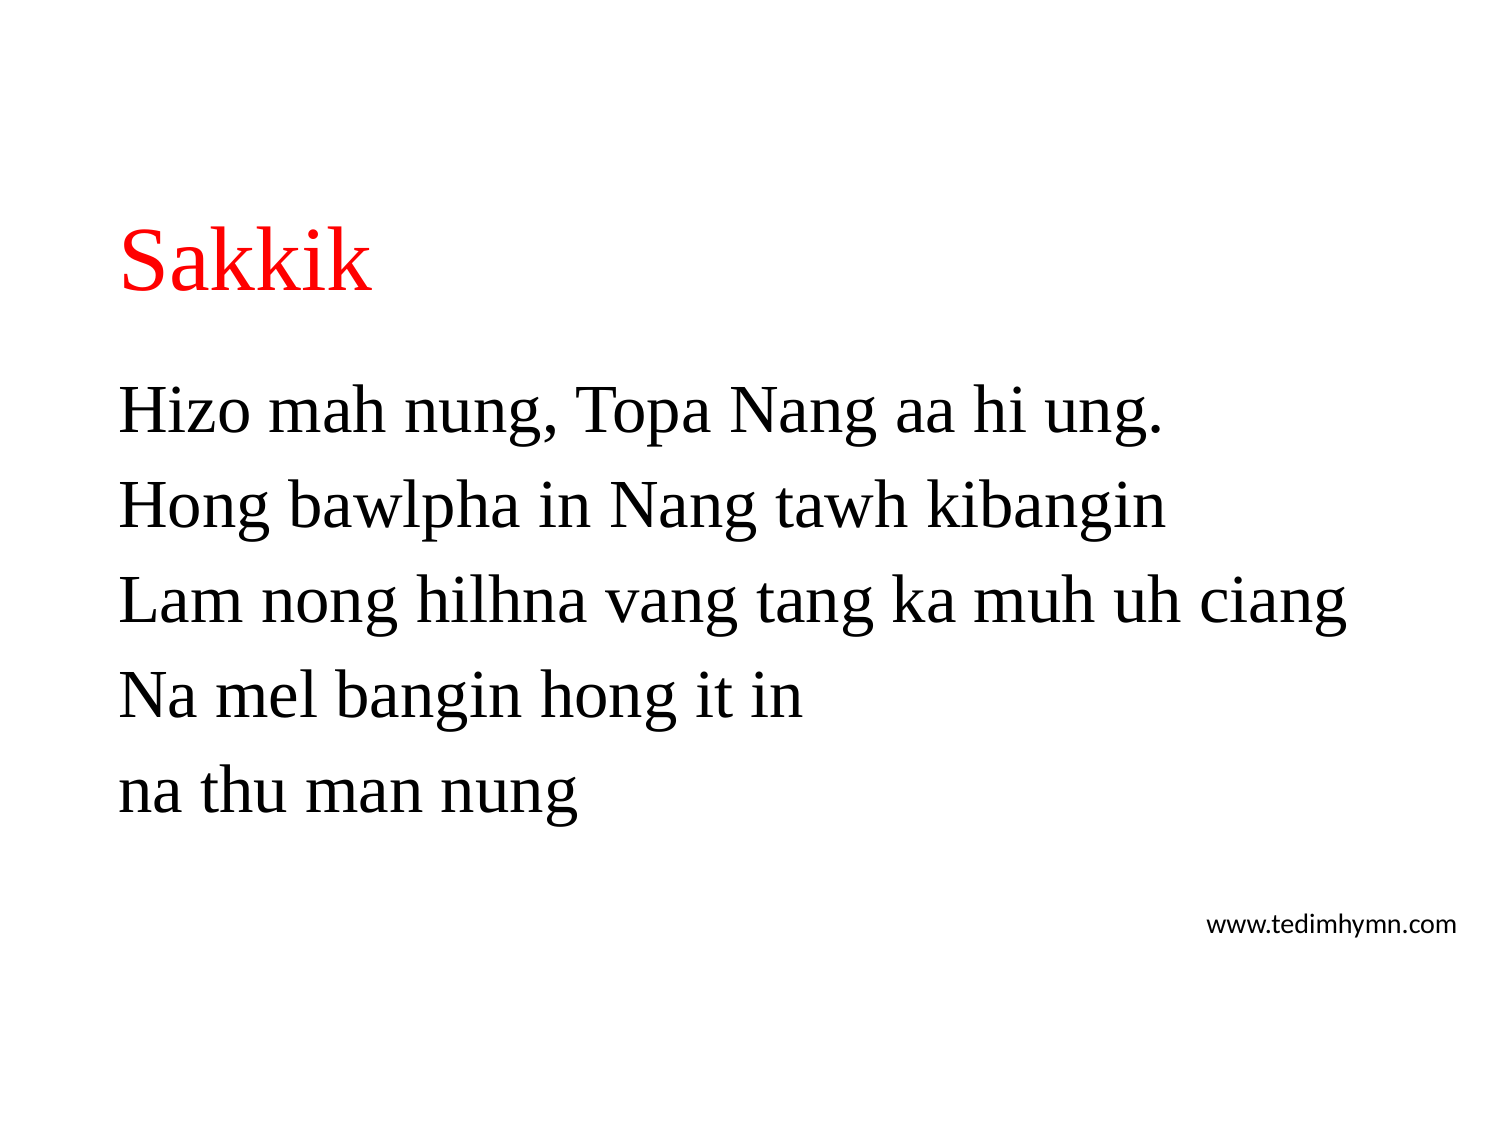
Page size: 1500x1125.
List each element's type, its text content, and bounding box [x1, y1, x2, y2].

title Sakkik [103, 200, 1397, 322]
list Hizo mah nung, Topa Nang aa hi ung. Hong bawlpha in Nang tawh kibangin Lam nong hilhna vang tang ka muh uh ciang Na mel bangin hong it in na thu man nung [103, 365, 1397, 901]
text_box www.tedimhymn.com [1191, 897, 1500, 947]
